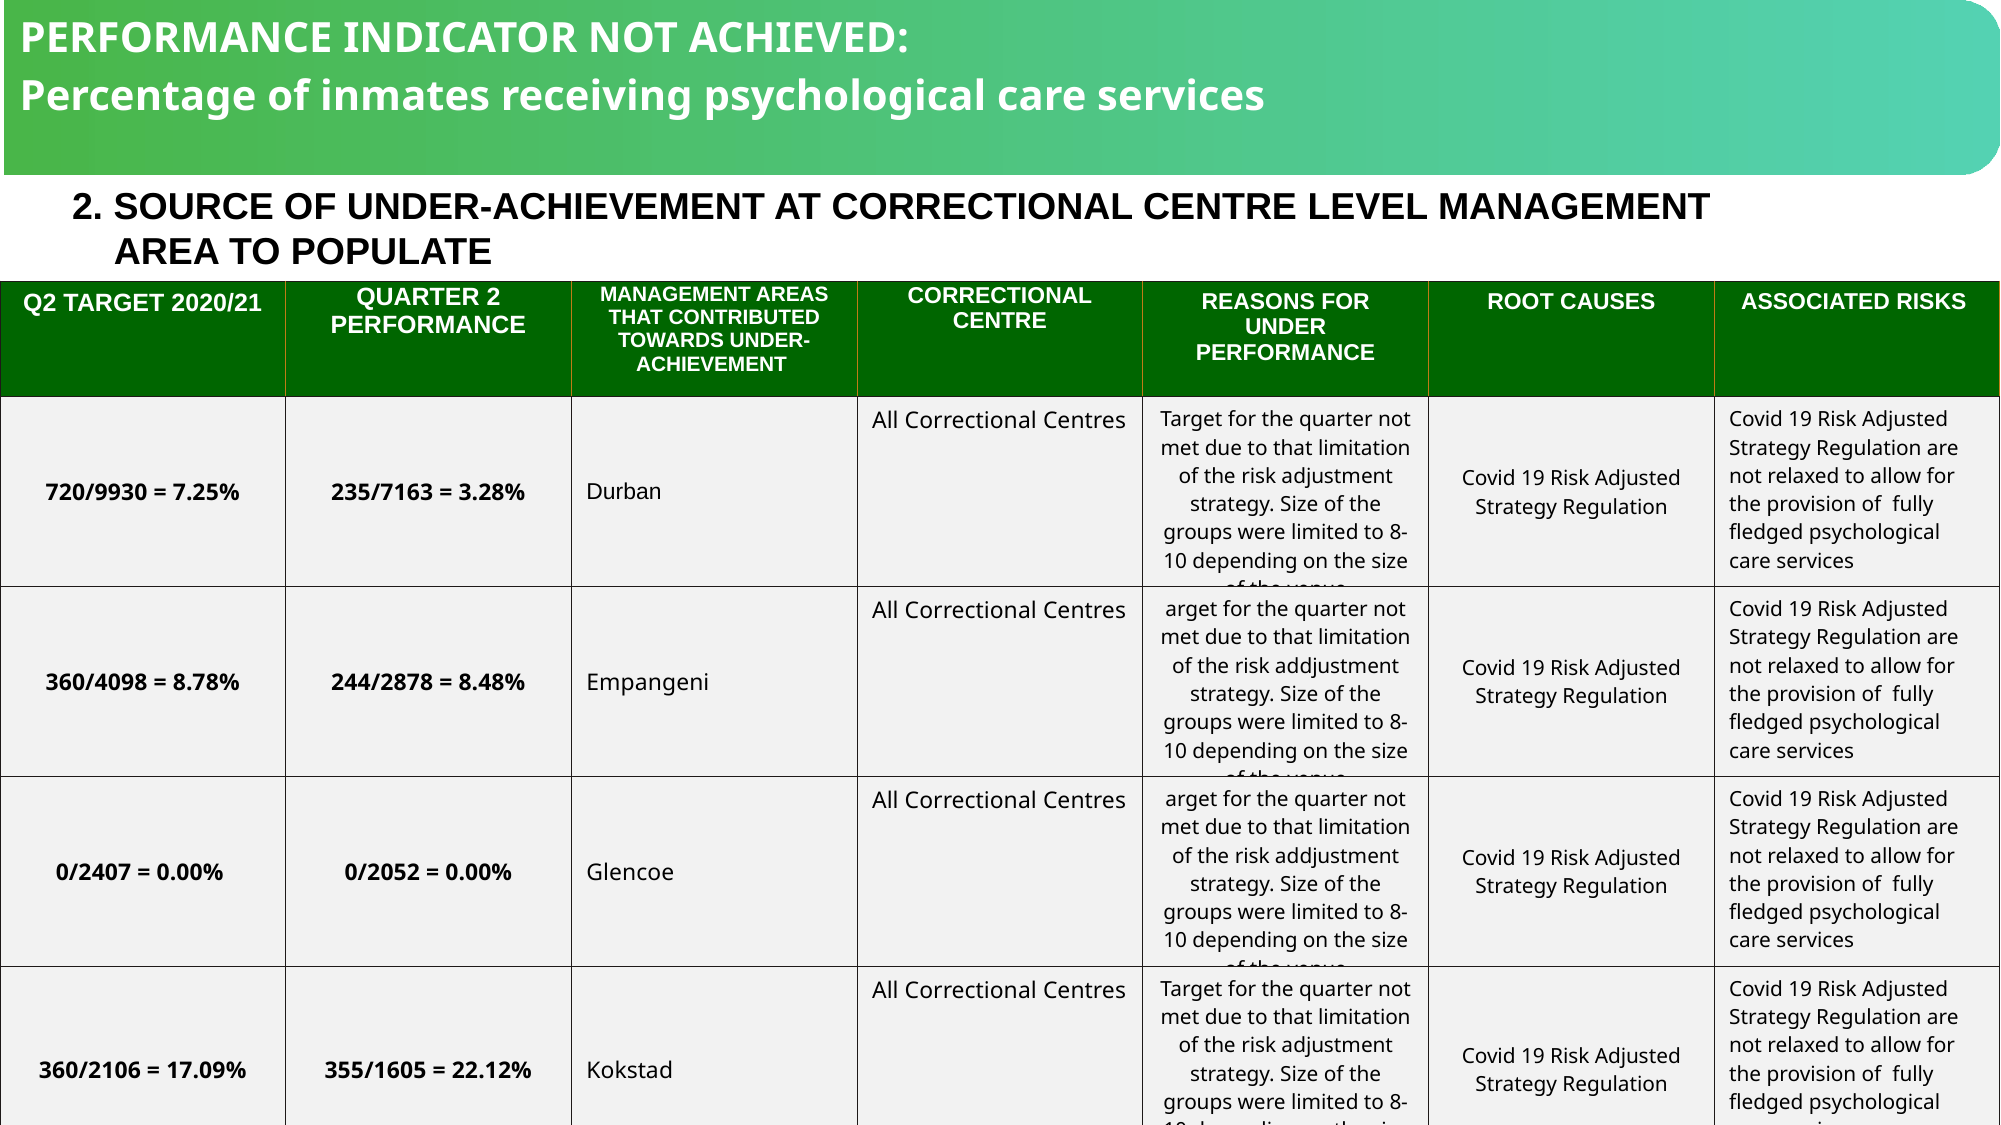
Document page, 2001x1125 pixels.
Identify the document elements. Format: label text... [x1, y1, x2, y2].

table_cell Covid 19 Risk Adjusted Strategy Regulation are not relaxed to allow for the provision of fully fledged psychological care services [1715, 967, 1999, 1125]
table_cell Covid 19 Risk Adjusted Strategy Regulation [1429, 587, 1714, 776]
table_cell Target for the quarter not met due to that limitation of the risk adjustment strategy. Size of the groups were limited to 8- 10 depending on the size of the venue [1143, 397, 1428, 586]
table_cell 355/1605 = 22.12% [286, 967, 571, 1125]
table_cell 360/4098 = 8.78% [1, 587, 285, 776]
table_header ROOT CAUSES [1429, 282, 1714, 396]
table_cell 360/2106 = 17.09% [1, 967, 285, 1125]
table_cell Target for the quarter not met due to that limitation of the risk adjustment strategy. Size of the groups were limited to 8- 10 depending on the size of the venue [1143, 967, 1428, 1125]
table_cell Durban [572, 397, 857, 586]
table_cell 0/2407 = 0.00% [1, 777, 285, 966]
table_cell 720/9930 = 7.25% [1, 397, 285, 586]
table_cell arget for the quarter not met due to that limitation of the risk addjustment strategy. Size of the groups were limited to 8- 10 depending on the size of the venue [1143, 777, 1428, 966]
table_cell Covid 19 Risk Adjusted Strategy Regulation [1429, 777, 1714, 966]
table_cell arget for the quarter not met due to that limitation of the risk addjustment strategy. Size of the groups were limited to 8- 10 depending on the size of the venue [1143, 587, 1428, 776]
table_cell 235/7163 = 3.28% [286, 397, 571, 586]
table_cell Covid 19 Risk Adjusted Strategy Regulation are not relaxed to allow for the provision of fully fledged psychological care services [1715, 397, 1999, 586]
table_cell Covid 19 Risk Adjusted Strategy Regulation [1429, 397, 1714, 586]
table_cell Covid 19 Risk Adjusted Strategy Regulation are not relaxed to allow for the provision of fully fledged psychological care services [1715, 777, 1999, 966]
table_cell Kokstad [572, 967, 857, 1125]
table_cell All Correctional Centres [858, 777, 1142, 966]
table_cell All Correctional Centres [858, 587, 1142, 776]
table_cell 244/2878 = 8.48% [286, 587, 571, 776]
table_header CORRECTIONAL CENTRE [858, 282, 1142, 396]
table_cell 0/2052 = 0.00% [286, 777, 571, 966]
table_cell Covid 19 Risk Adjusted Strategy Regulation [1429, 967, 1714, 1125]
table_header QUARTER 2 PERFORMANCE [286, 282, 571, 396]
table_header ASSOCIATED RISKS [1715, 282, 1999, 396]
text_box PERFORMANCE INDICATOR NOT ACHIEVED: Percentage of inmates receiving psychological care services [4, 9, 1803, 96]
table_cell Glencoe [572, 777, 857, 966]
text_box [4, 0, 2000, 175]
text_box 2. SOURCE OF UNDER-ACHIEVEMENT AT CORRECTIONAL CENTRE LEVEL MANAGEMENT AREA TO POPULATE [4, 174, 1816, 280]
table_cell Covid 19 Risk Adjusted Strategy Regulation are not relaxed to allow for the provision of fully fledged psychological care services [1715, 587, 1999, 776]
table_cell Empangeni [572, 587, 857, 776]
table_cell All Correctional Centres [858, 967, 1142, 1125]
table_header REASONS FOR UNDER PERFORMANCE [1143, 282, 1428, 396]
table_header Q2 TARGET 2020/21 [1, 282, 285, 396]
table_cell All Correctional Centres [858, 397, 1142, 586]
table_header MANAGEMENT AREAS THAT CONTRIBUTED TOWARDS UNDER-ACHIEVEMENT [572, 282, 857, 396]
